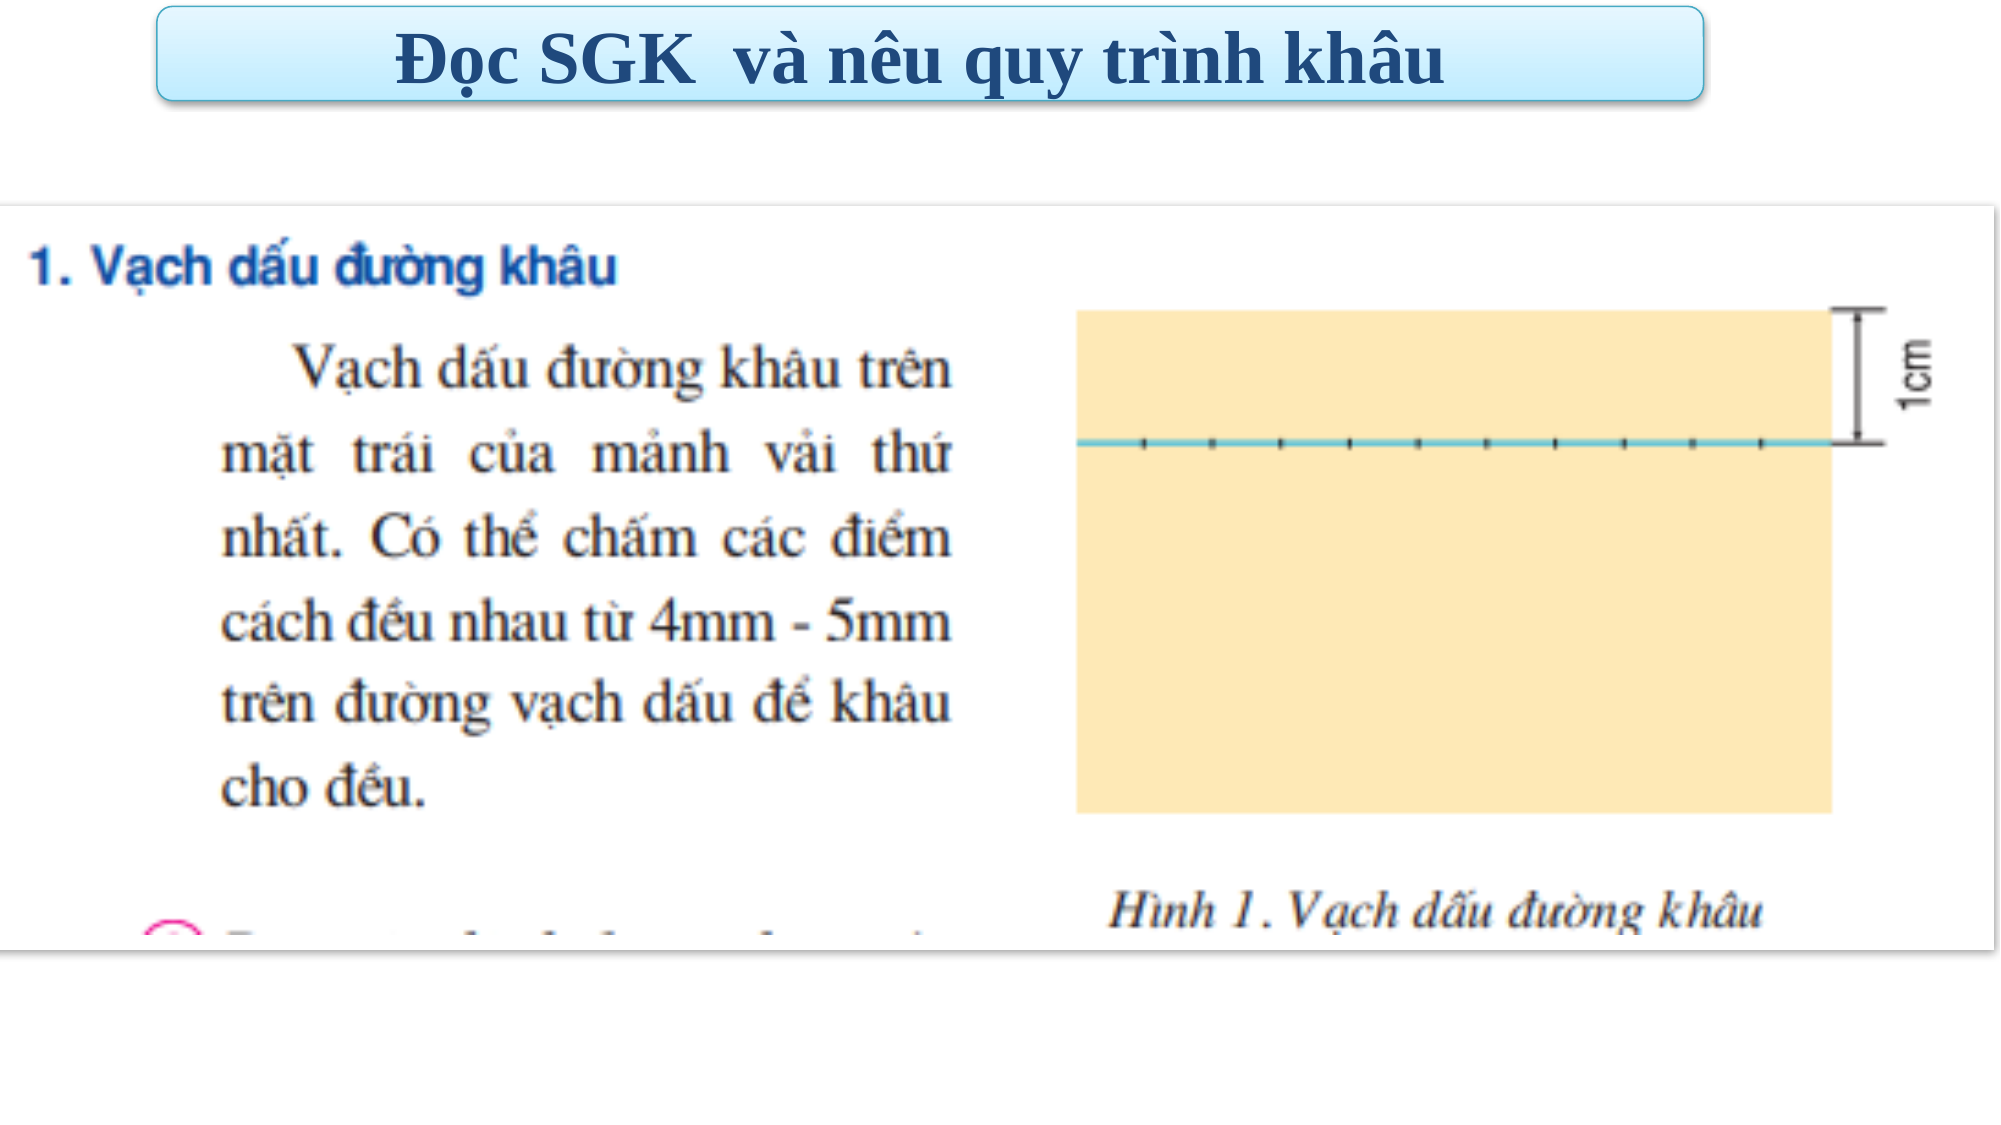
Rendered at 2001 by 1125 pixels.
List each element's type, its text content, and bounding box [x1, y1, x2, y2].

picture [0, 220, 1980, 936]
text_box Đọc SGK và nêu quy trình khâu [156, 5, 1705, 102]
